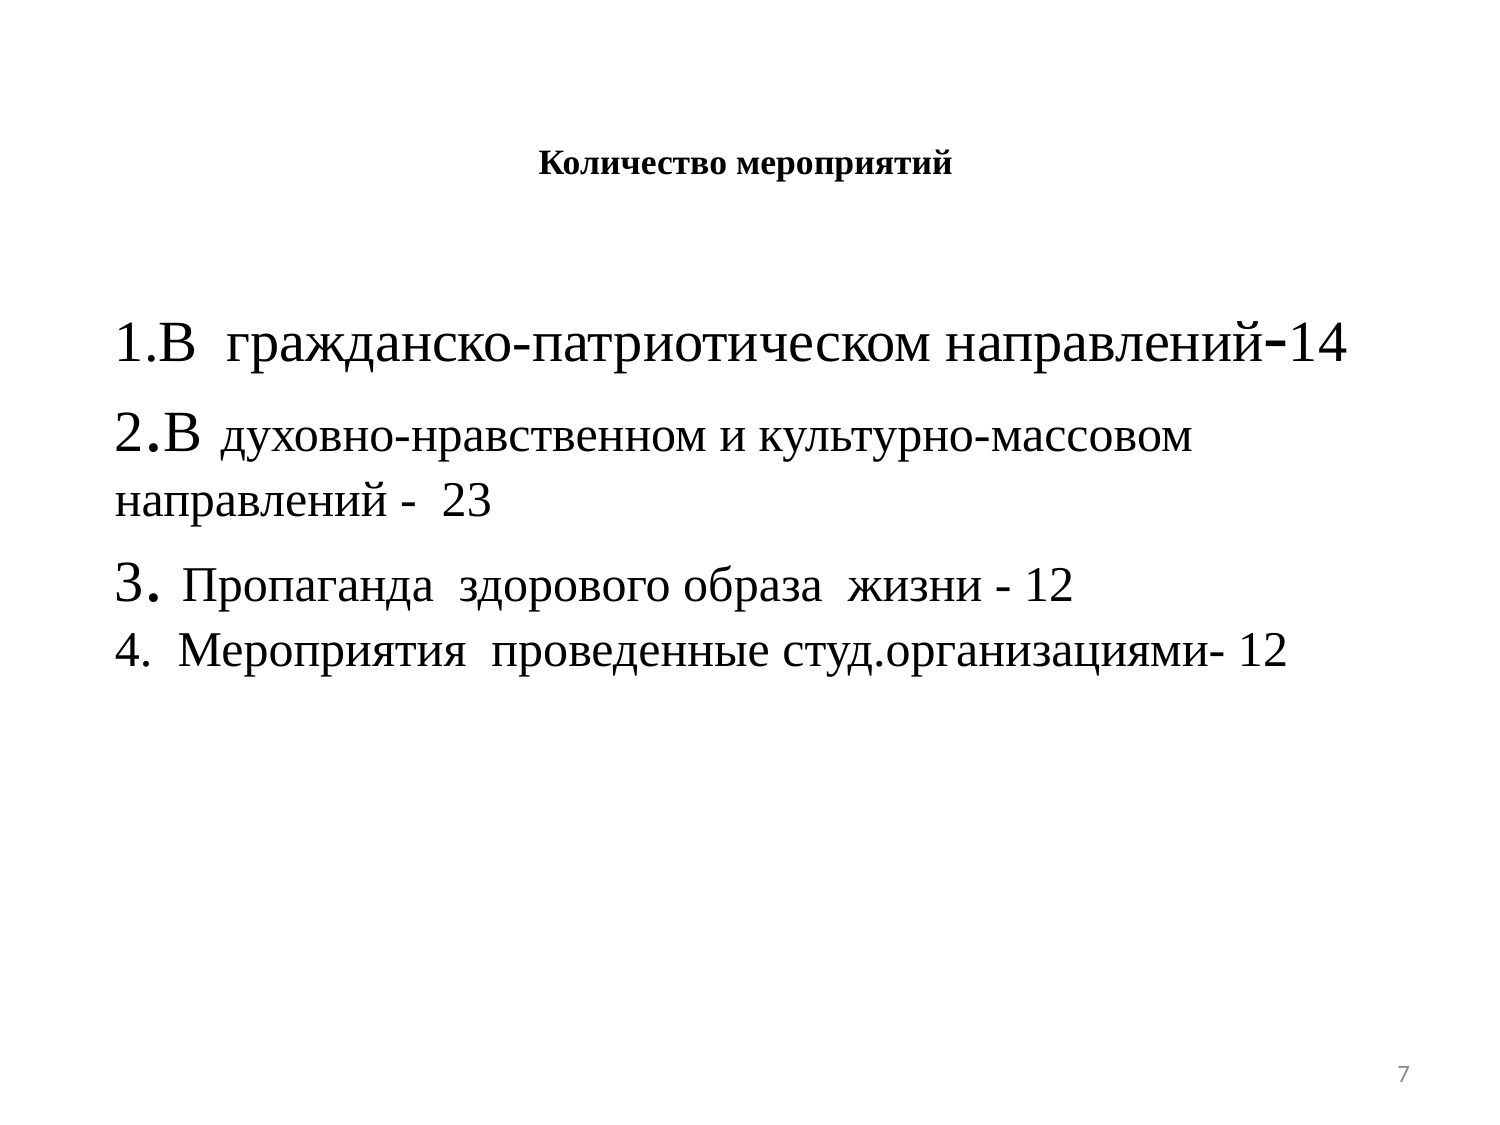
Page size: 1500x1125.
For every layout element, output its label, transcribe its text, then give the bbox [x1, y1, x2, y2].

text_box 1.В гражданско-патриотическом направлений-14 2.В духовно-нравственном и культурно-массовом направлений - 23 3. Пропаганда здорового образа жизни - 12 4. Мероприятия проведенные студ.организациями- 12 [100, 278, 1365, 684]
slide_number 7 [1074, 1042, 1425, 1103]
title Количество мероприятий [75, 45, 1425, 233]
